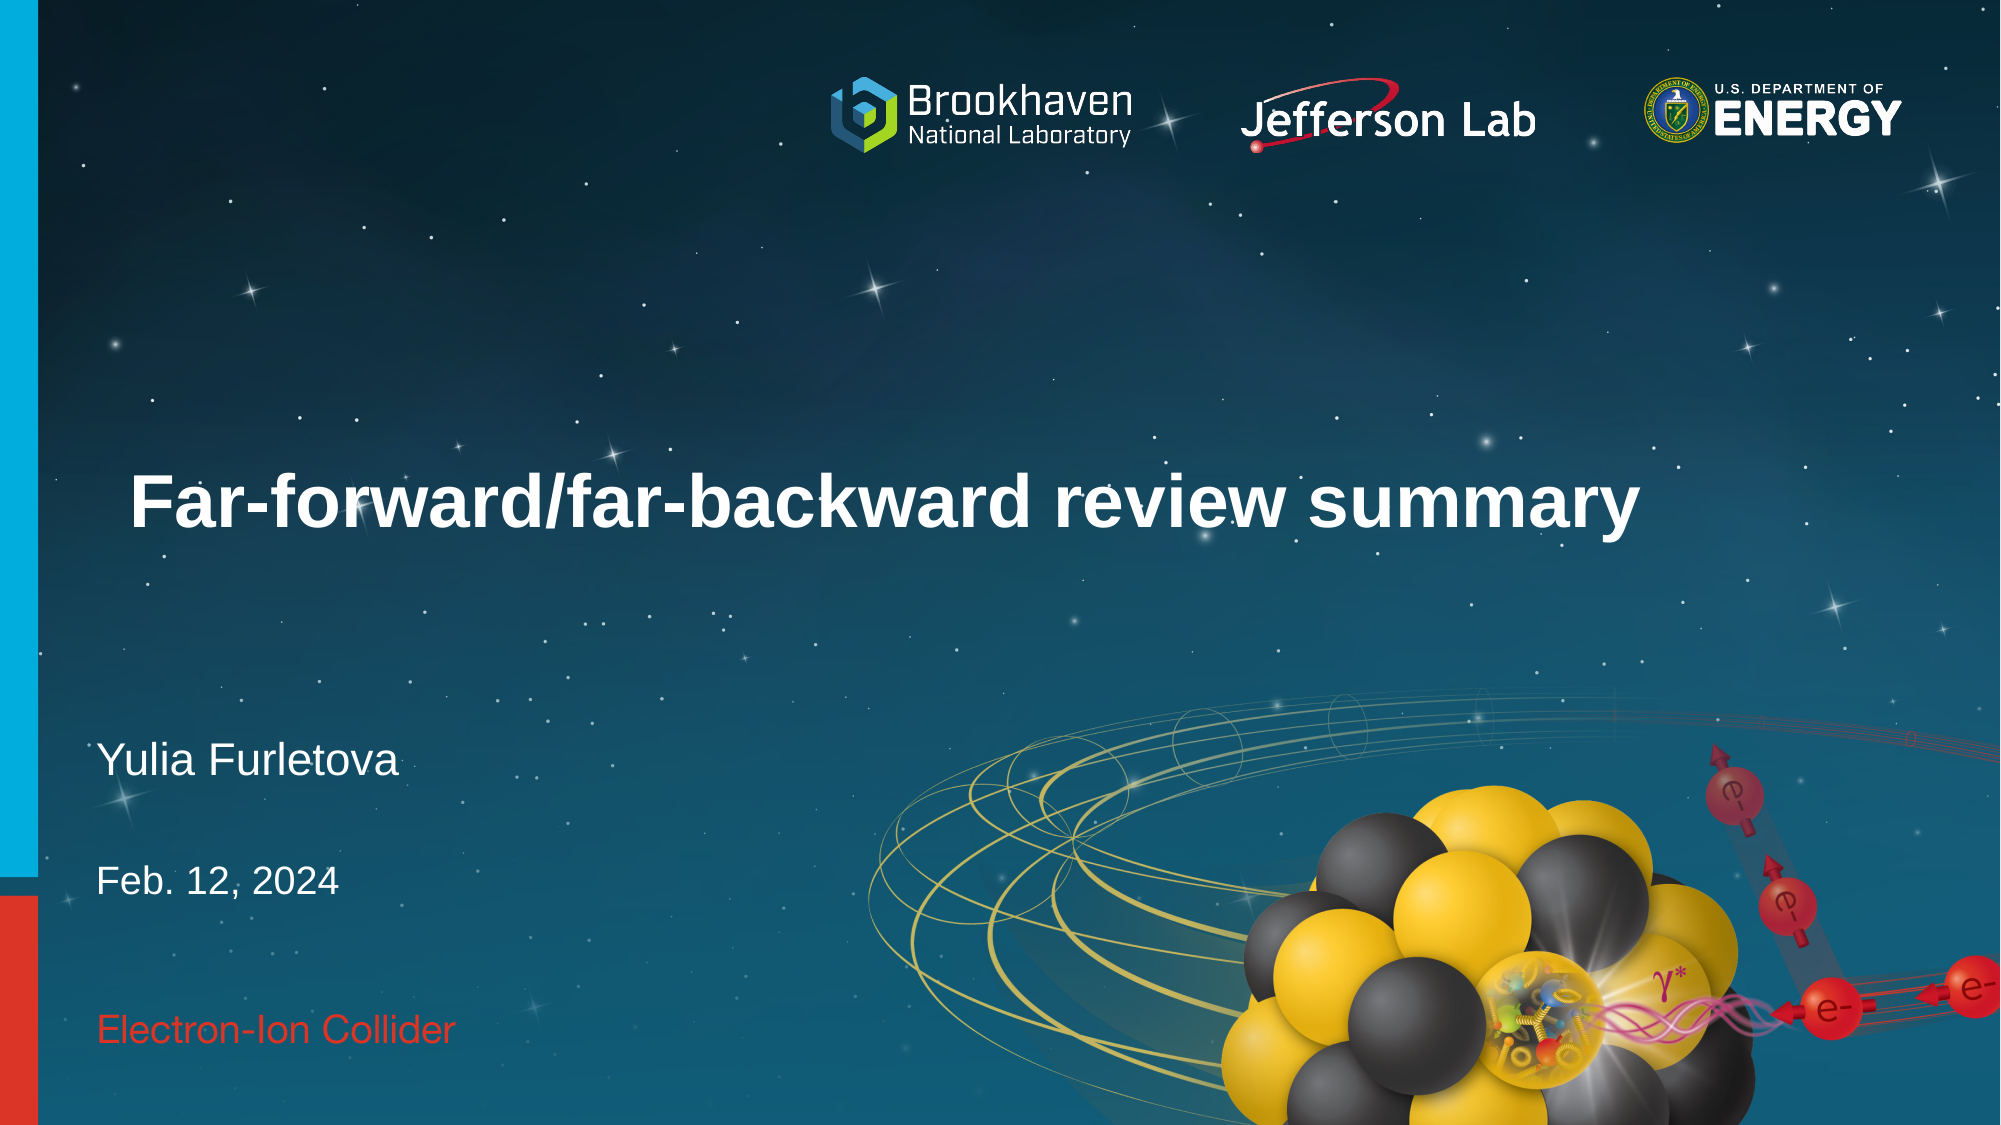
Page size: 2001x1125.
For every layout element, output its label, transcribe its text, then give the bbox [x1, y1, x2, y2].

text_box Far-forward/far-backward review summary [121, 333, 1899, 550]
text_box Yulia Furletova Feb. 12, 2024 [88, 731, 1313, 995]
picture [0, 0, 2001, 1125]
